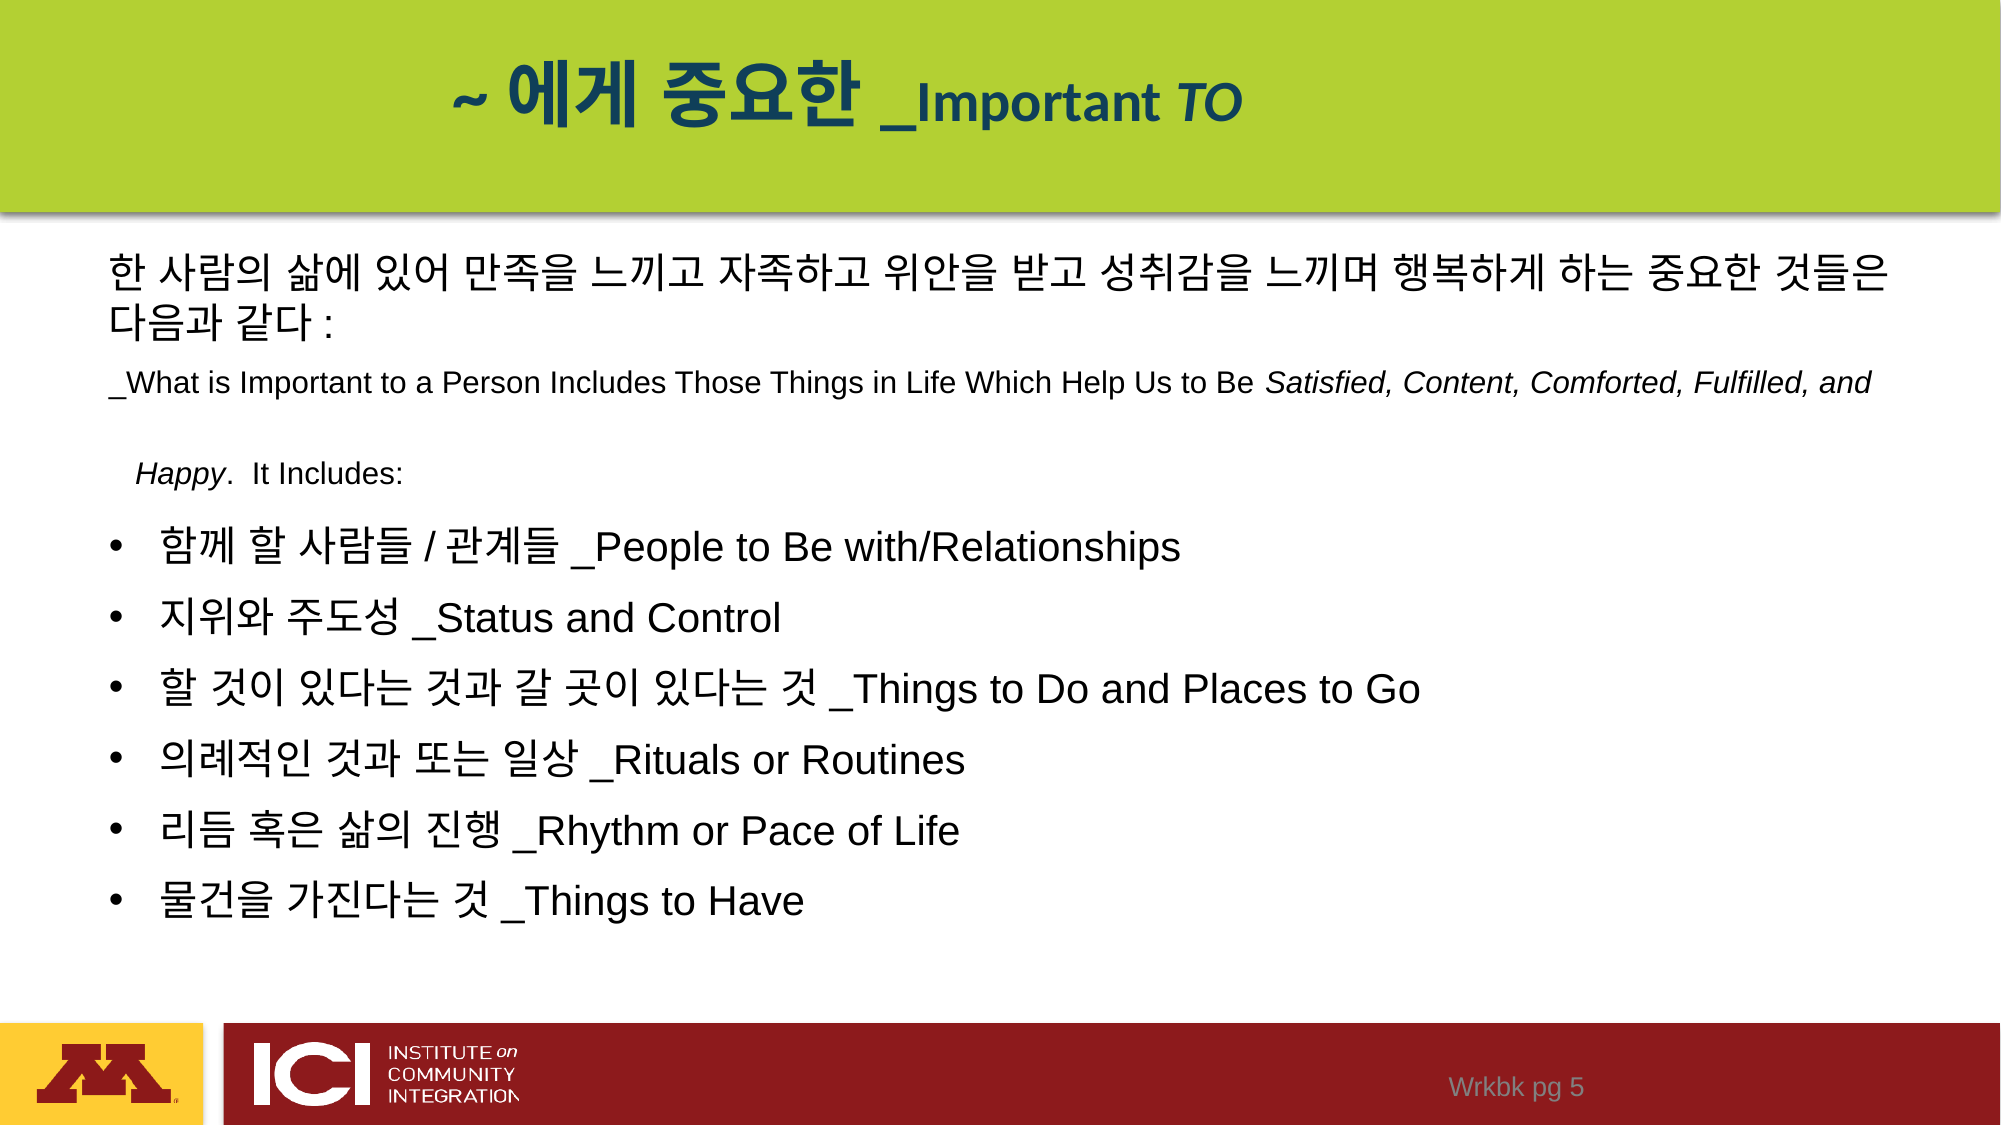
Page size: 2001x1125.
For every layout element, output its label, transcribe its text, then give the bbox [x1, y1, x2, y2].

text_box Wrkbk pg 5 [1434, 1062, 1599, 1110]
text_box 한 사람의 삶에 있어 만족을 느끼고 자족하고 위안을 받고 성취감을 느끼며 행복하게 하는 중요한 것들은 다음과 같다: _What is Important to a Person Includes Those Things in Life Which Help Us to Be Satisfied, Content, Comforted, Fulfilled, and Happy. It Includes: [93, 239, 1907, 499]
title ~에게 중요한_Important TO [437, 29, 1563, 156]
text_box 함께 할 사람들/관계들_People to Be with/Relationships 지위와 주도성_Status and Control 할 것이 있다는 것과 갈 곳이 있다는 것_Things to Do and Places to Go 의례적인 것과 또는 일상_Rituals or Routines 리듬 혹은 삶의 진행_Rhythm or Pace of Life 물건을 가진다는 것_Things to Have [56, 512, 1557, 932]
